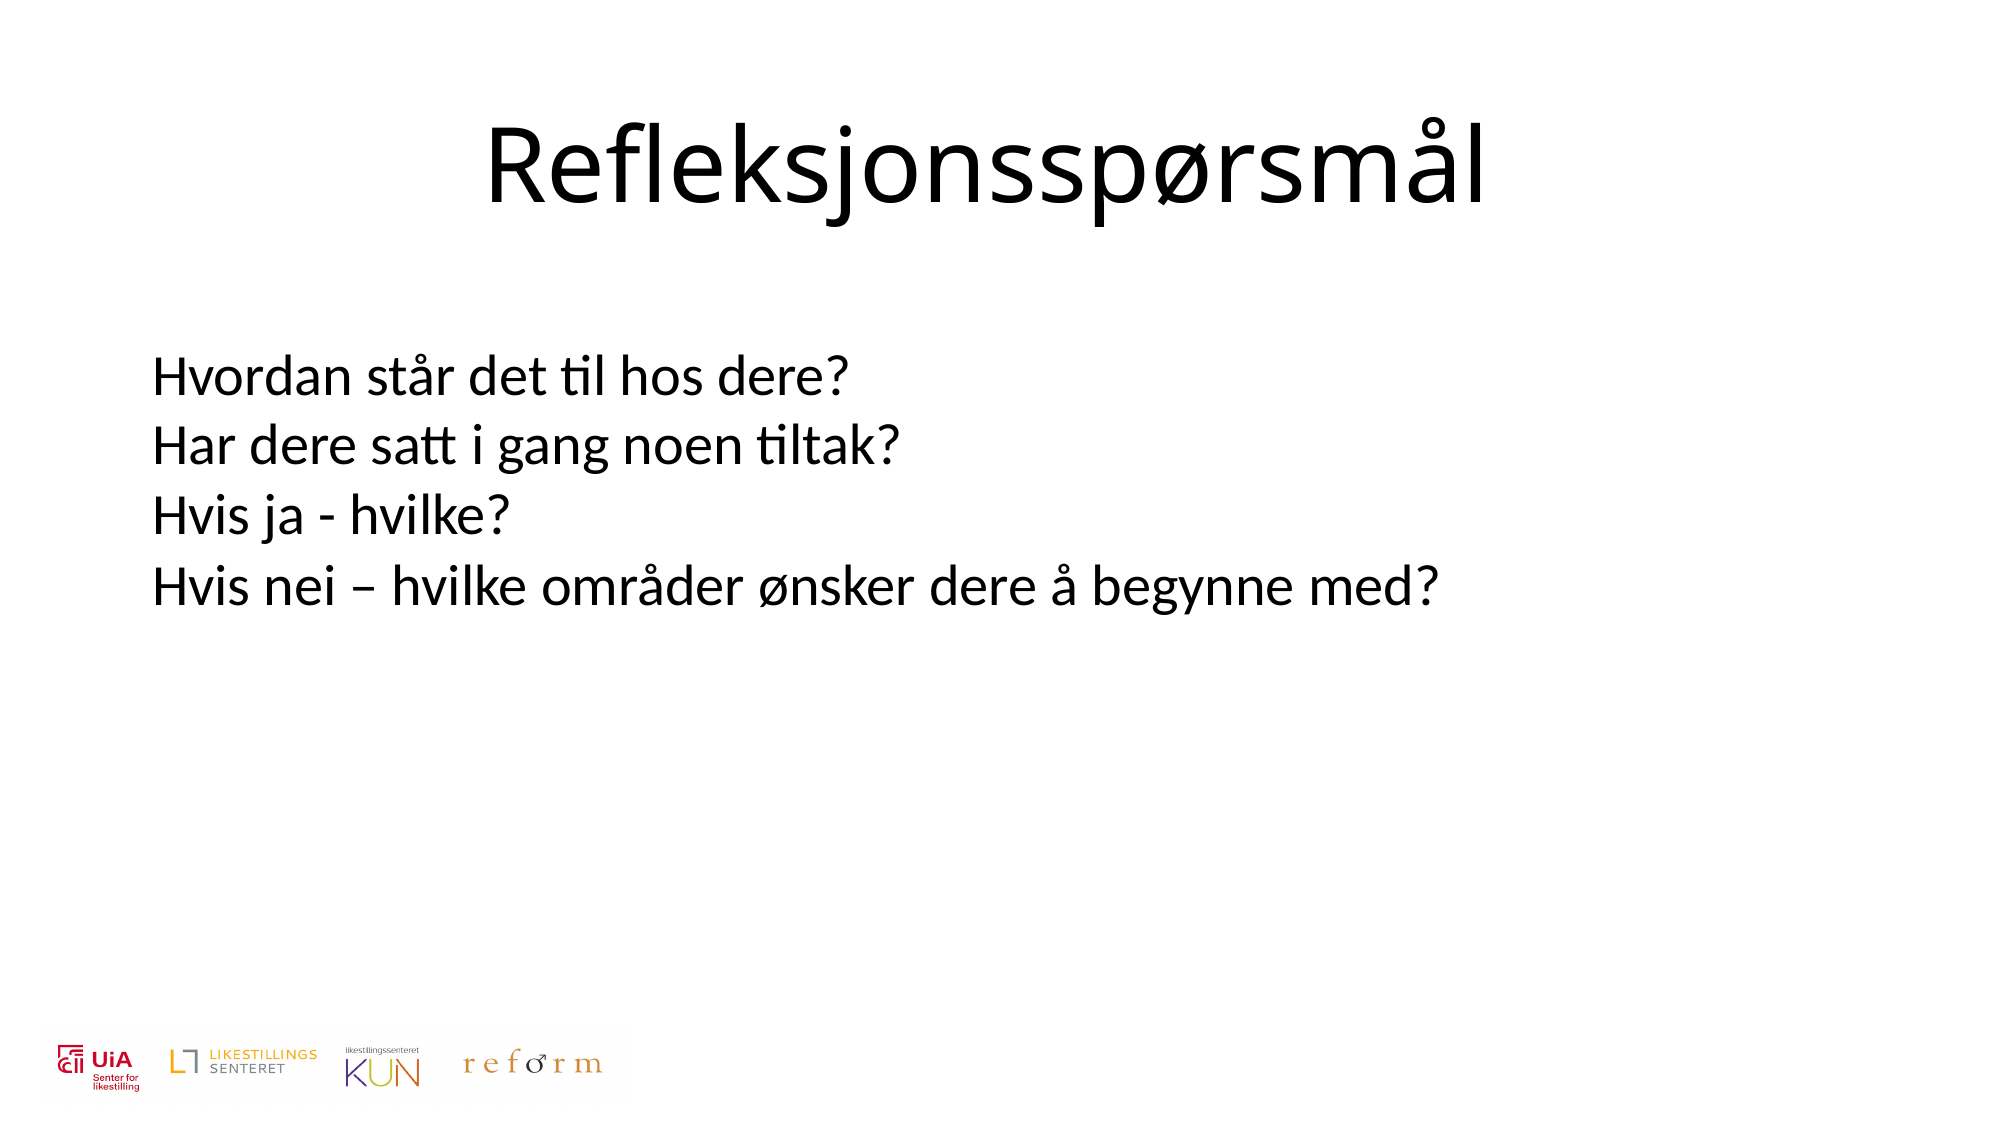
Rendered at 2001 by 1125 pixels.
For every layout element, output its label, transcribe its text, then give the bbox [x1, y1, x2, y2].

text_box Hvordan står det til hos dere? Har dere satt i gang noen tiltak? Hvis ja - hvilke? Hvis nei – hvilke områder ønsker dere å begynne med? [137, 329, 1831, 694]
title Refleksjonsspørsmål [137, 59, 1863, 278]
picture [37, 1023, 630, 1107]
